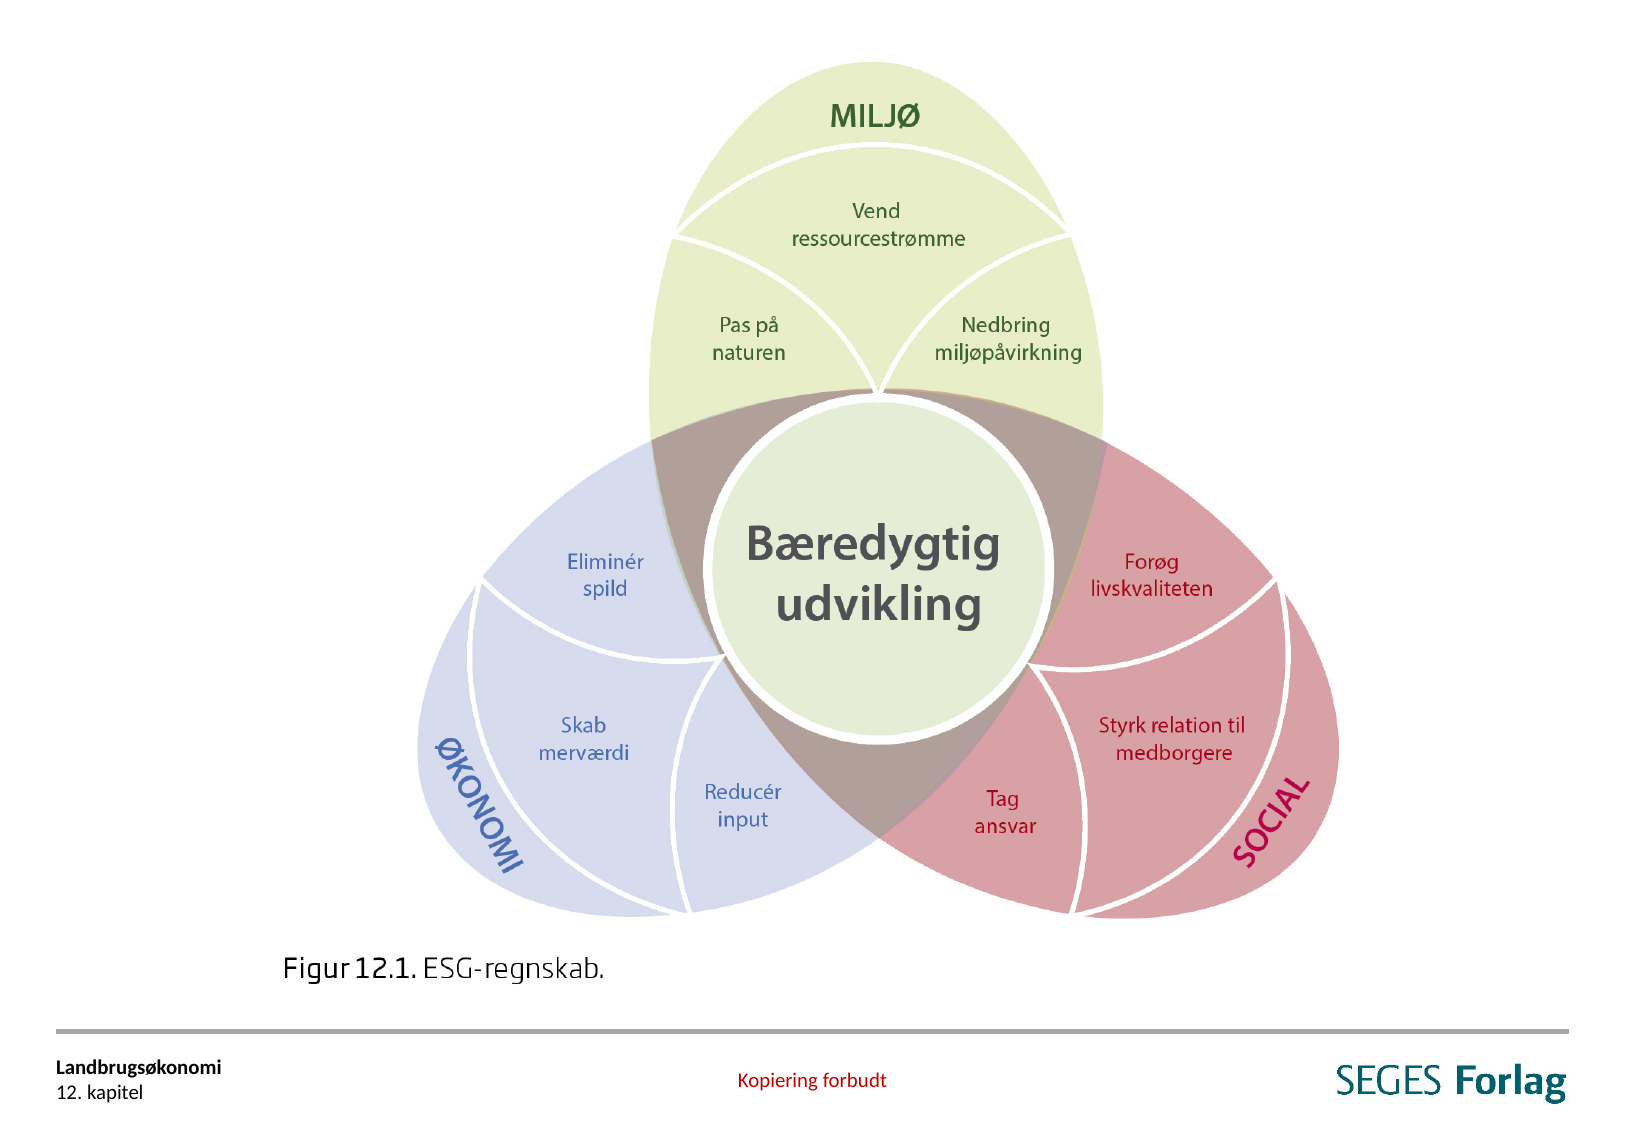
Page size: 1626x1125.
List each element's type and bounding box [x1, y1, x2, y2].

picture [257, 44, 1368, 1012]
picture [1334, 1062, 1571, 1107]
